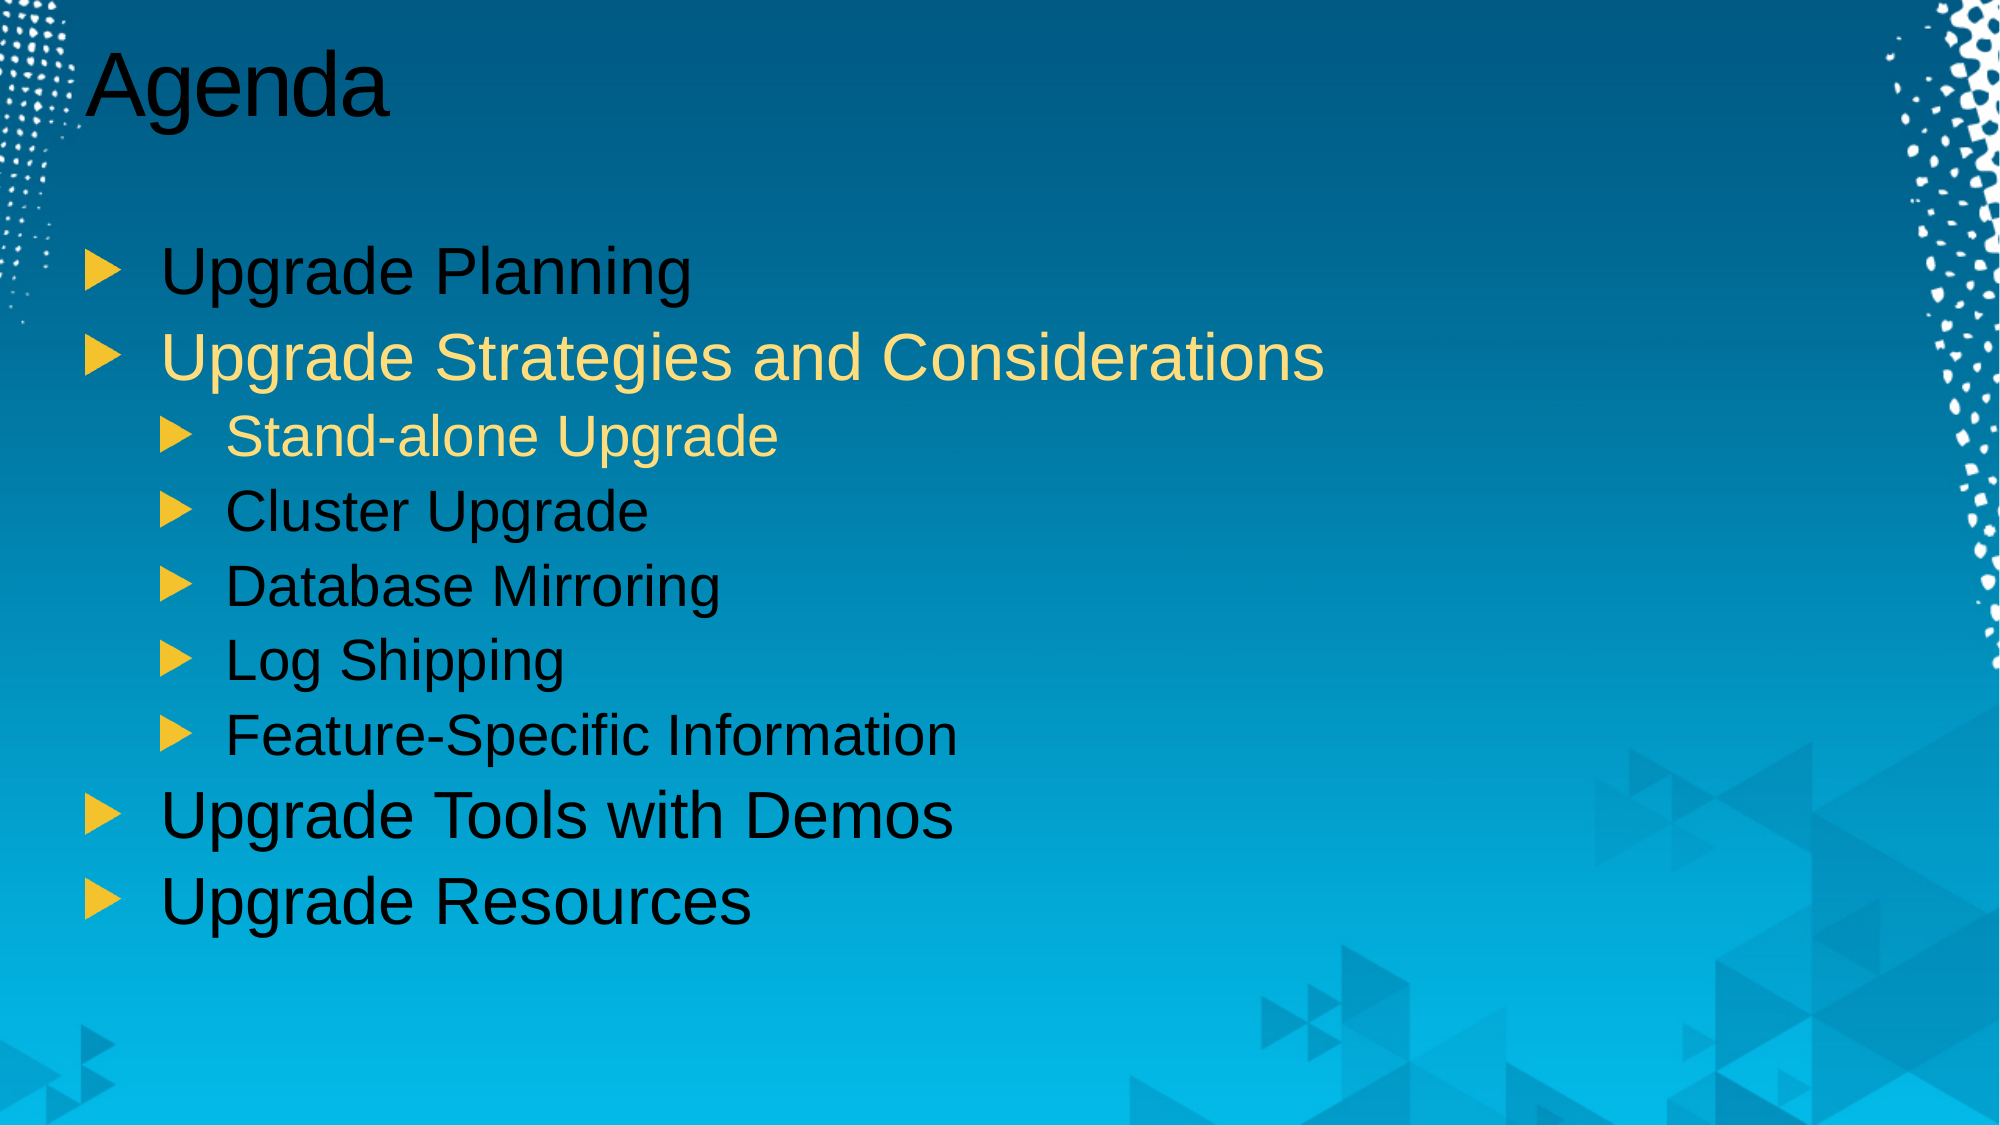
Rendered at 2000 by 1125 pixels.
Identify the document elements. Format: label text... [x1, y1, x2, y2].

picture [1985, 628, 1994, 637]
picture [1980, 445, 1988, 454]
picture [1963, 334, 1973, 339]
picture [1982, 393, 1990, 403]
picture [28, 43, 35, 53]
picture [1927, 257, 1935, 271]
picture [33, 0, 42, 8]
picture [1960, 148, 1973, 158]
picture [1966, 281, 1974, 291]
picture [56, 48, 63, 55]
picture [1991, 426, 2000, 433]
picture [1965, 464, 1979, 475]
picture [1945, 271, 1954, 277]
picture [30, 28, 38, 37]
picture [1908, 145, 1918, 157]
picture [161, 567, 190, 600]
picture [1950, 0, 2000, 253]
picture [17, 129, 23, 136]
picture [1950, 351, 1962, 361]
picture [44, 31, 52, 39]
picture [1947, 221, 1957, 225]
picture [1984, 342, 1993, 352]
picture [1967, 231, 1976, 239]
picture [1941, 85, 1954, 96]
picture [1952, 118, 1963, 128]
picture [1955, 301, 1965, 308]
picture [1975, 260, 1987, 271]
picture [1967, 514, 1977, 527]
picture [48, 2, 56, 9]
picture [11, 70, 17, 78]
picture [31, 15, 39, 23]
title Agenda [85, 37, 1914, 138]
picture [1994, 268, 2000, 283]
picture [13, 41, 21, 48]
picture [1916, 177, 1928, 186]
picture [1932, 107, 1940, 114]
picture [17, 27, 23, 34]
picture [1956, 251, 1966, 256]
picture [1960, 484, 1968, 491]
picture [1939, 190, 1948, 195]
picture [1992, 556, 2000, 571]
picture [1994, 323, 2000, 330]
picture [1936, 240, 1946, 245]
picture [1935, 340, 1945, 349]
picture [2, 25, 8, 33]
picture [1943, 370, 1953, 383]
picture [27, 57, 34, 66]
picture [1930, 155, 1938, 167]
picture [86, 250, 119, 289]
picture [44, 45, 49, 53]
picture [38, 74, 45, 80]
picture [1988, 476, 1997, 485]
picture [46, 17, 54, 24]
picture [86, 335, 119, 374]
picture [1919, 226, 1928, 238]
picture [1973, 362, 1981, 372]
picture [86, 794, 119, 833]
picture [1981, 575, 1996, 590]
picture [11, 55, 18, 63]
picture [34, 102, 42, 111]
picture [161, 641, 190, 675]
picture [35, 88, 42, 95]
picture [1975, 493, 1987, 507]
picture [1928, 209, 1935, 216]
picture [33, 117, 40, 124]
picture [1931, 287, 1944, 302]
picture [1963, 382, 1970, 392]
picture [1975, 311, 1983, 319]
picture [58, 33, 65, 41]
picture [161, 716, 190, 750]
list Upgrade Planning Upgrade Strategies and Considerations Stand-alone Upgrade Cluster Upgrade Database Mirroring Log Shipping Feature-Specific Information Upgrade Tools with Demos Upgrade Resources [85, 237, 1914, 1055]
picture [161, 417, 190, 451]
picture [1945, 31, 1957, 47]
picture [1971, 412, 1979, 424]
picture [86, 879, 119, 918]
picture [1994, 373, 2000, 383]
picture [1958, 201, 1968, 206]
picture [1936, 3, 1948, 14]
picture [1950, 398, 1960, 414]
picture [161, 492, 190, 526]
picture [1984, 525, 1996, 536]
picture [1970, 176, 1982, 188]
picture [1992, 656, 2000, 669]
picture [19, 0, 29, 6]
picture [1991, 604, 2000, 621]
picture [1950, 168, 1959, 178]
picture [1941, 135, 1949, 147]
picture [1956, 429, 1970, 446]
picture [1983, 291, 1995, 299]
picture [24, 73, 32, 78]
picture [1975, 542, 1987, 558]
picture [1941, 320, 1953, 331]
